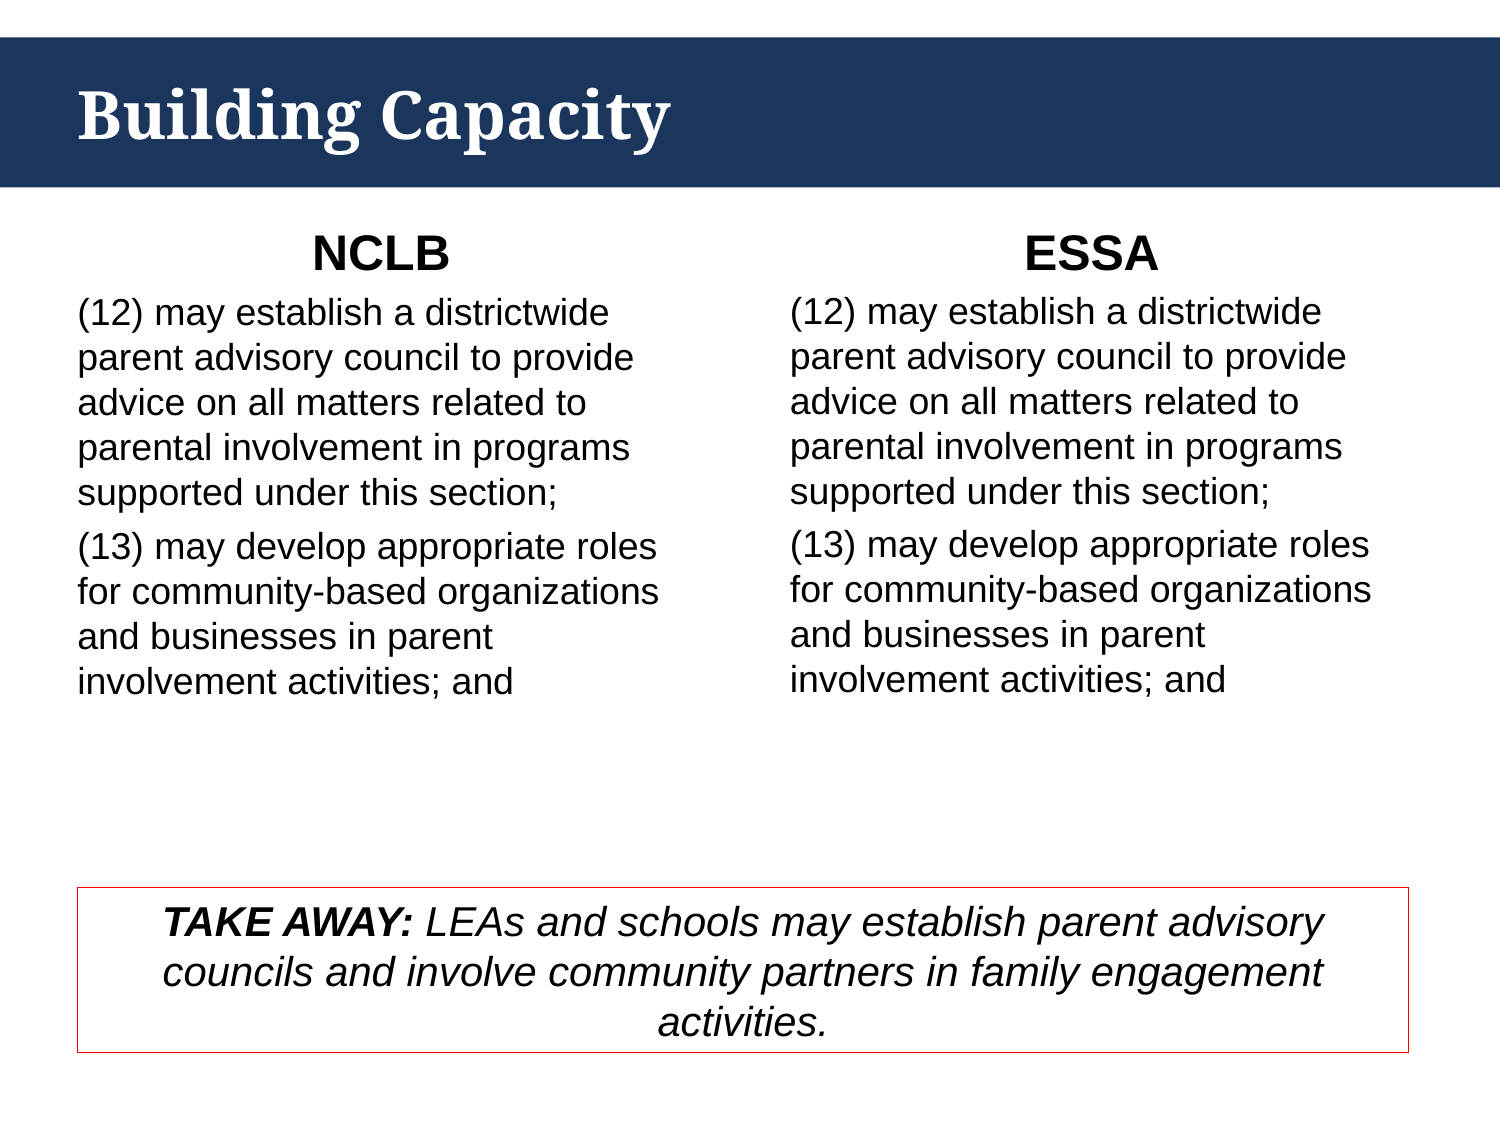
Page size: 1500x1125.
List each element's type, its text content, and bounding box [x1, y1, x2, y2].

list NCLB (12) may establish a districtwide parent advisory council to provide advice on all matters related to parental involvement in programs supported under this section; (13) may develop appropriate roles for community-based organizations and businesses in parent involvement activities; and [62, 212, 700, 955]
text_box TAKE AWAY: LEAs and schools may establish parent advisory councils and involve community partners in family engagement activities. [77, 887, 1409, 1053]
list ESSA (12) may establish a districtwide parent advisory council to provide advice on all matters related to parental involvement in programs supported under this section; (13) may develop appropriate roles for community-based organizations and businesses in parent involvement activities; and [774, 212, 1410, 955]
title Building Capacity [62, 37, 1425, 188]
